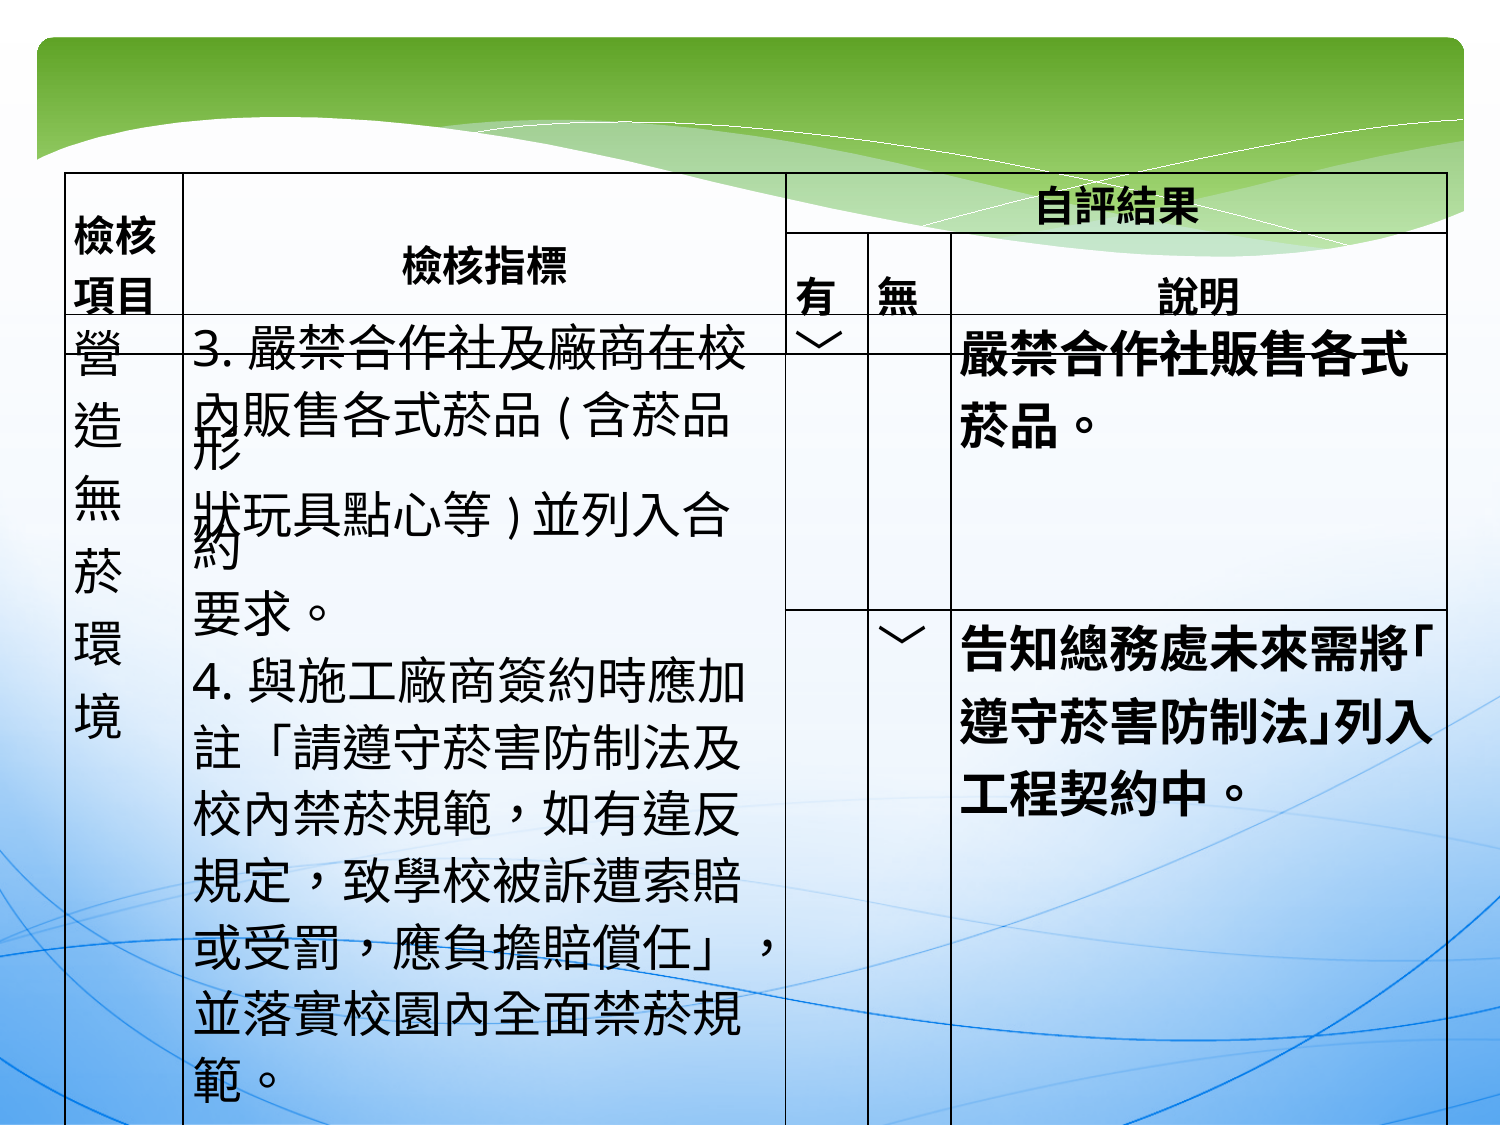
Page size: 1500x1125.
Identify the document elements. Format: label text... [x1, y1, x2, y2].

table_cell 說明 [952, 234, 1446, 314]
table_cell 告知總務處未來需將｢遵守菸害防制法｣列入工程契約中。 [952, 611, 1446, 1125]
table_header 嚴禁合作社販售各式菸品。 [952, 315, 1446, 609]
table_cell [786, 611, 867, 1125]
table_header 營造無菸環境 [66, 315, 182, 1125]
table_cell 有 [787, 234, 867, 314]
table_cell ﹀ [869, 611, 950, 1125]
table_header 自評結果 [787, 174, 1446, 232]
table_cell 無 [869, 234, 950, 314]
table_header 檢核指標 [184, 174, 785, 314]
table_header ﹀ [786, 315, 867, 609]
table_header 檢核 項目 [66, 174, 182, 314]
table_header 3.嚴禁合作社及廠商在校 內販售各式菸品(含菸品形 狀玩具點心等)並列入合約 要求。 4.與施工廠商簽約時應加 註「請遵守菸害防制法及 校內禁菸規範，如有違反 規定，致學校被訴遭索賠 或受罰，應負擔賠償任」， 並落實校園內全面禁菸規 範。 [184, 315, 785, 1125]
table_header [869, 315, 950, 609]
